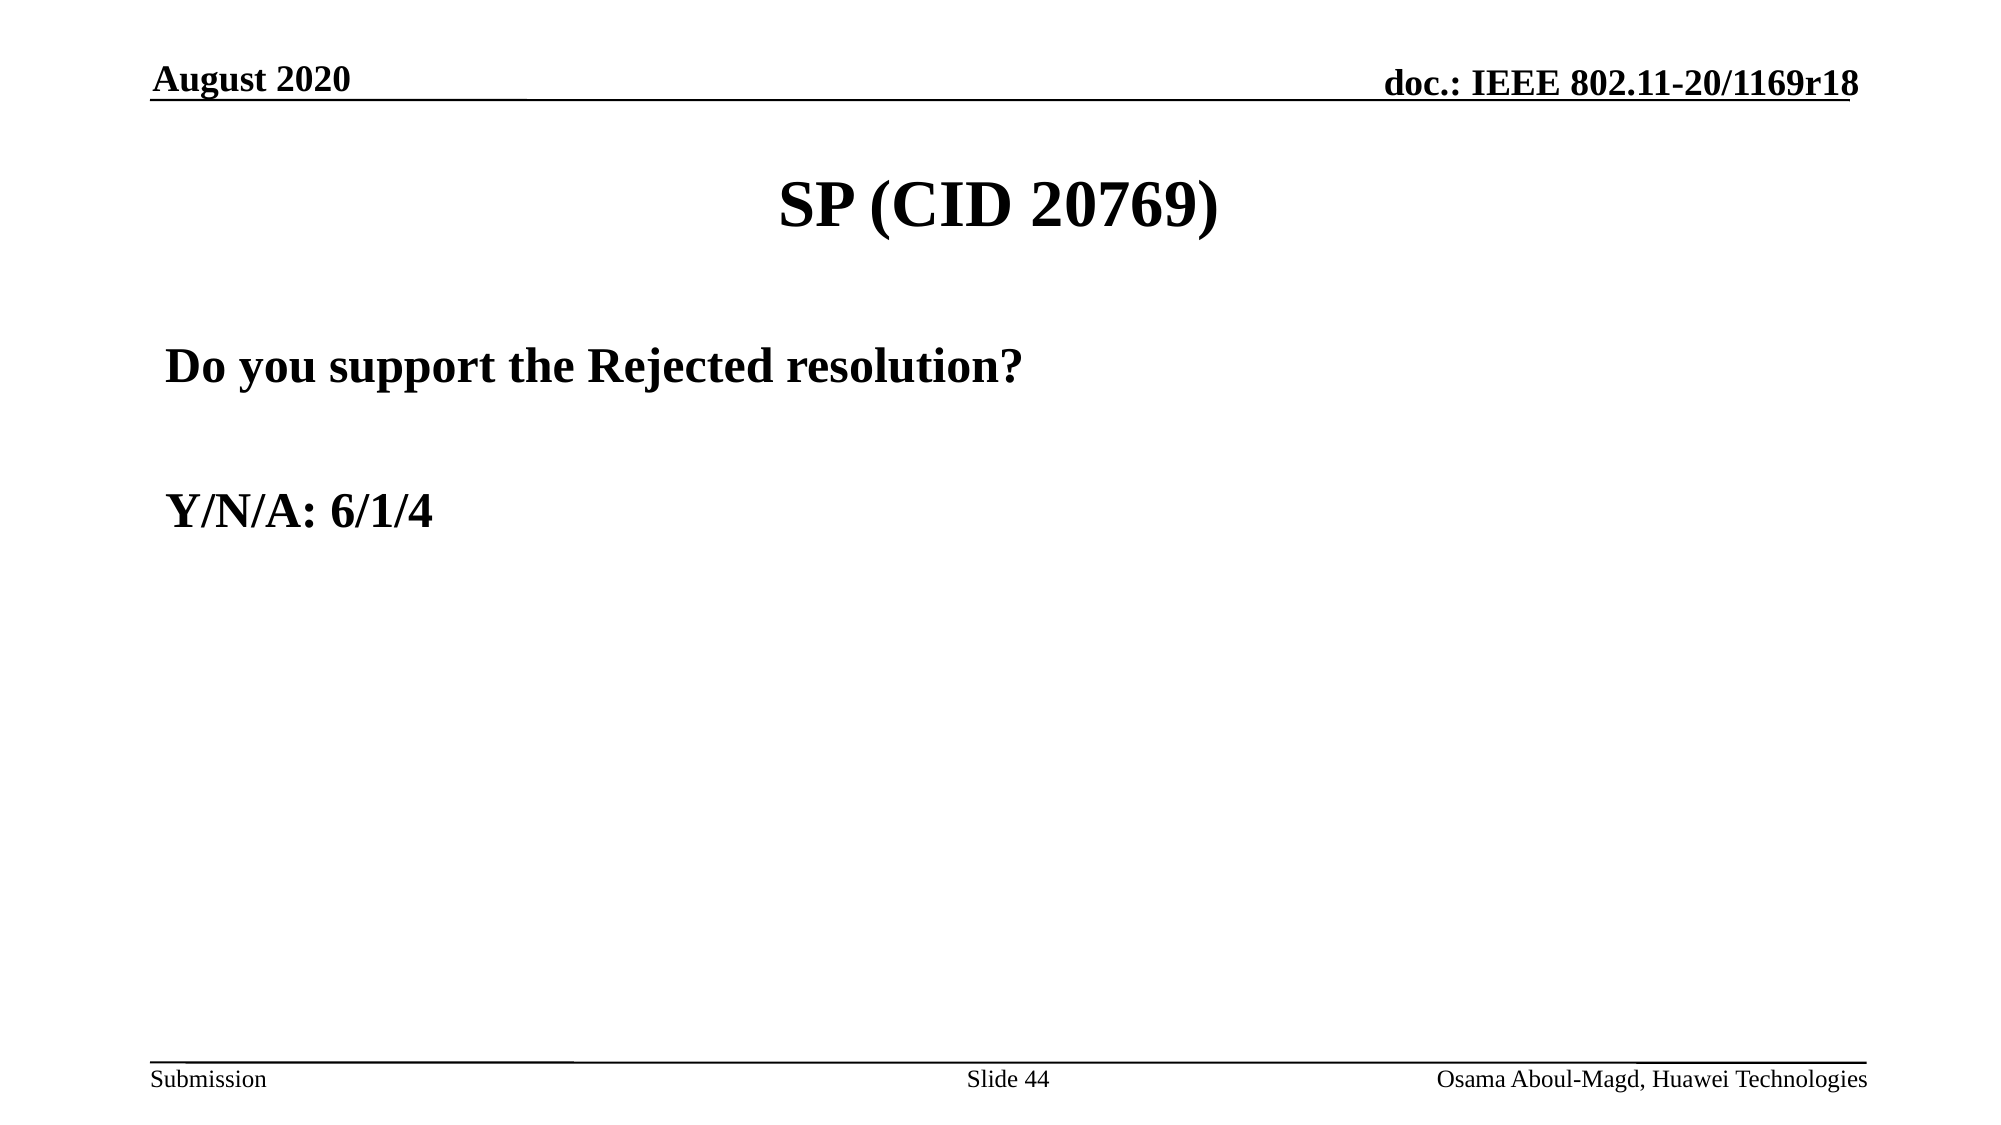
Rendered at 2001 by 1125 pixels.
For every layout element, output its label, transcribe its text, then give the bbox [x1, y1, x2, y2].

title SP (CID 20769) [149, 112, 1850, 288]
footer Osama Aboul-Magd, Huawei Technologies [1171, 1061, 1869, 1093]
slide_number Slide 44 [950, 1061, 1067, 1123]
list Do you support the Rejected resolution? Y/N/A: 6/1/4 [149, 324, 1850, 1000]
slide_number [152, 54, 563, 100]
